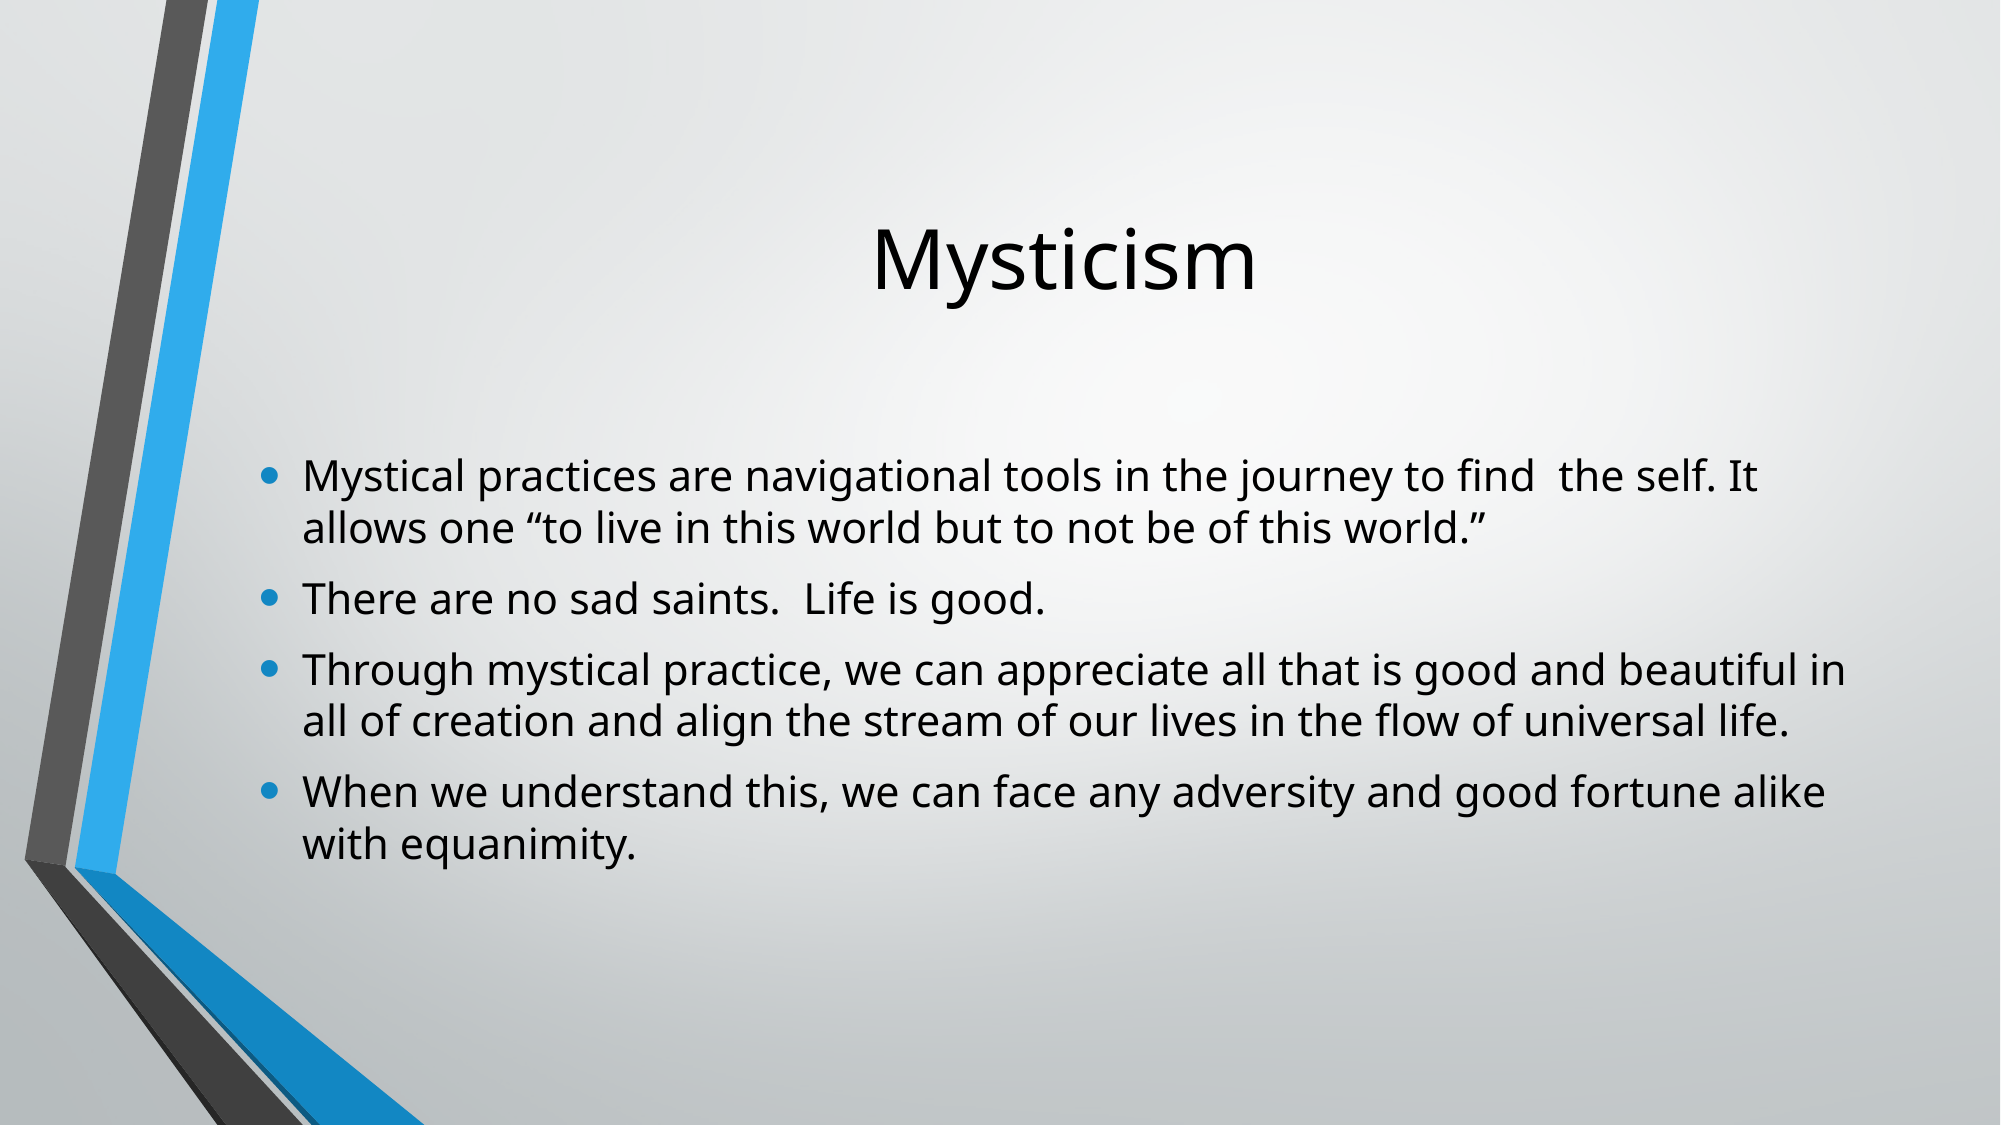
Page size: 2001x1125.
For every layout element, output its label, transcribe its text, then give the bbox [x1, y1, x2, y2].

title Mysticism [243, 112, 1887, 400]
list Mystical practices are navigational tools in the journey to find the self. It allows one “to live in this world but to not be of this world.” There are no sad saints. Life is good. Through mystical practice, we can appreciate all that is good and beautiful in all of creation and align the stream of our lives in the flow of universal life. When we understand this, we can face any adversity and good fortune alike with equanimity. [243, 437, 1887, 950]
